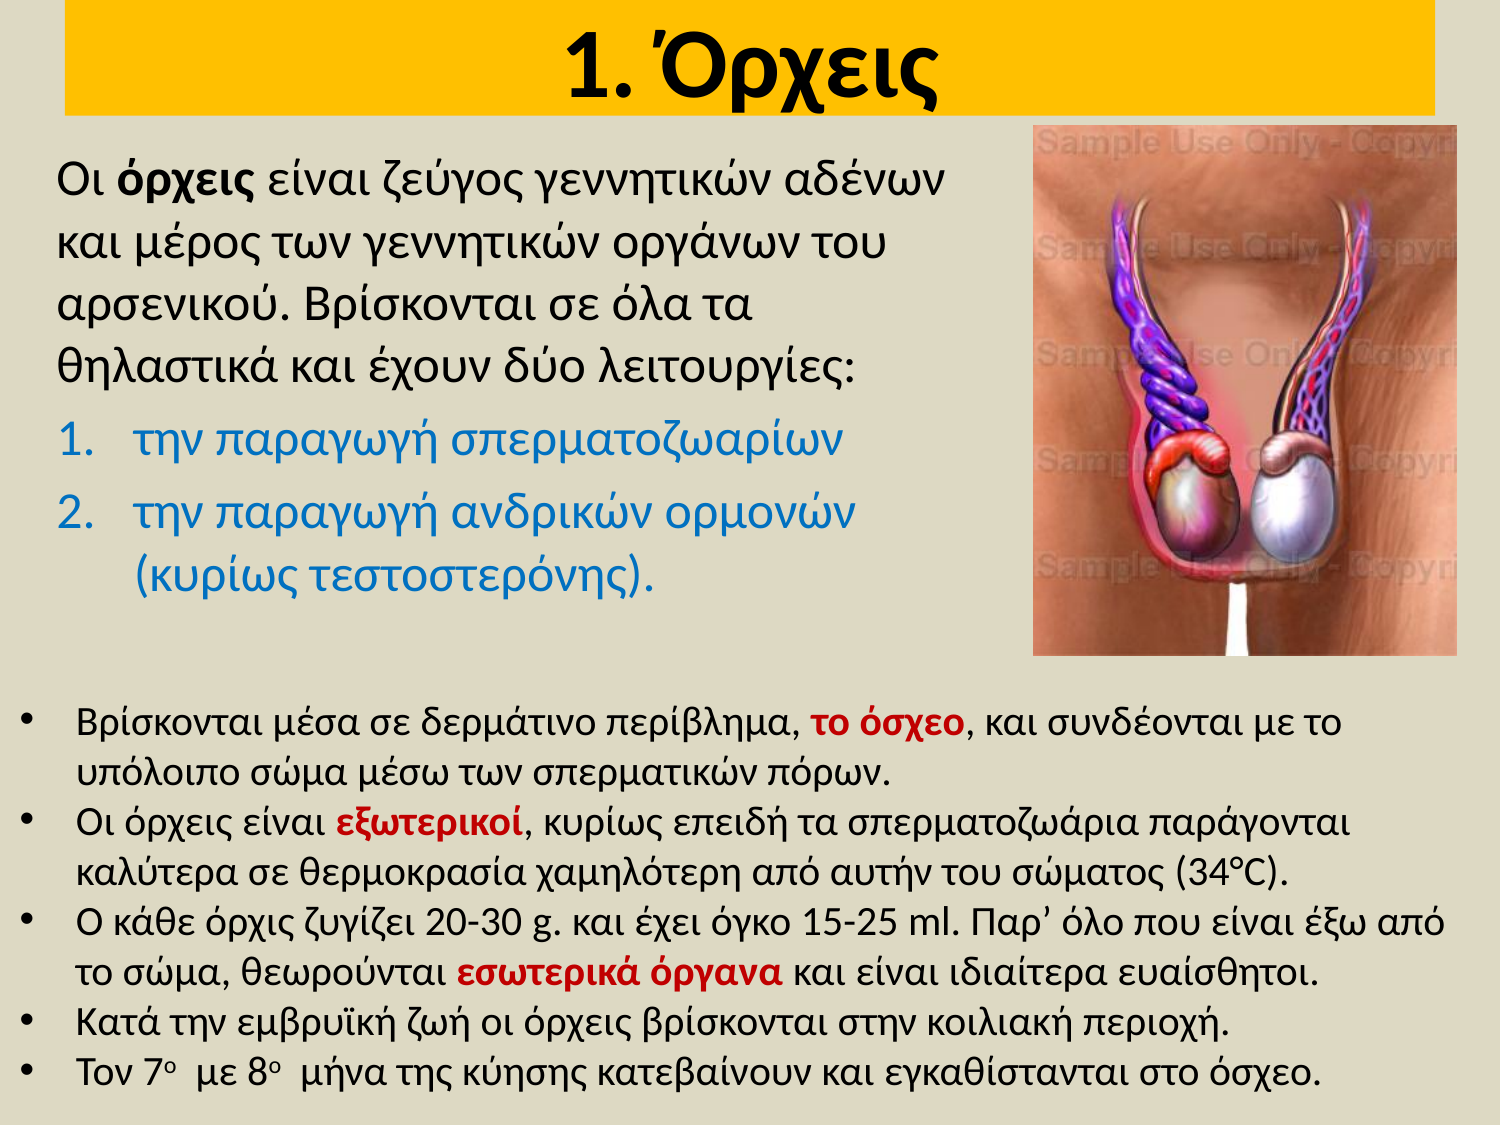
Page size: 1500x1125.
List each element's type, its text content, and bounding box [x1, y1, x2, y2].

picture [1033, 125, 1457, 657]
text_box Βρίσκονται μέσα σε δερμάτινο περίβλημα, το όσχεο, και συνδέονται με το υπόλοιπο σώμα μέσω των σπερματικών πόρων. Οι όρχεις είναι εξωτερικοί, κυρίως επειδή τα σπερματοζωάρια παράγονται καλύτερα σε θερμοκρασία χαμηλότερη από αυτήν του σώματος (34°C). Ο κάθε όρχις ζυγίζει 20-30 g. και έχει όγκο 15-25 ml. Παρ’ όλο που είναι έξω από το σώμα, θεωρούνται εσωτερικά όργανα και είναι ιδιαίτερα ευαίσθητοι. Κατά την εμβρυϊκή ζωή οι όρχεις βρίσκονται στην κοιλιακή περιοχή. Τον 7ο με 8ο μήνα της κύησης κατεβαίνουν και εγκαθίστανται στο όσχεο. [4, 685, 1483, 1125]
list Οι όρχεις είναι ζεύγος γεννητικών αδένων και μέρος των γεννητικών οργάνων του αρσενικού. Βρίσκονται σε όλα τα θηλαστικά και έχουν δύο λειτουργίες: την παραγωγή σπερματοζωαρίων την παραγωγή ανδρικών ορμονών (κυρίως τεστοστερόνης). [41, 136, 963, 656]
title 1. Όρχεις [64, 0, 1436, 116]
